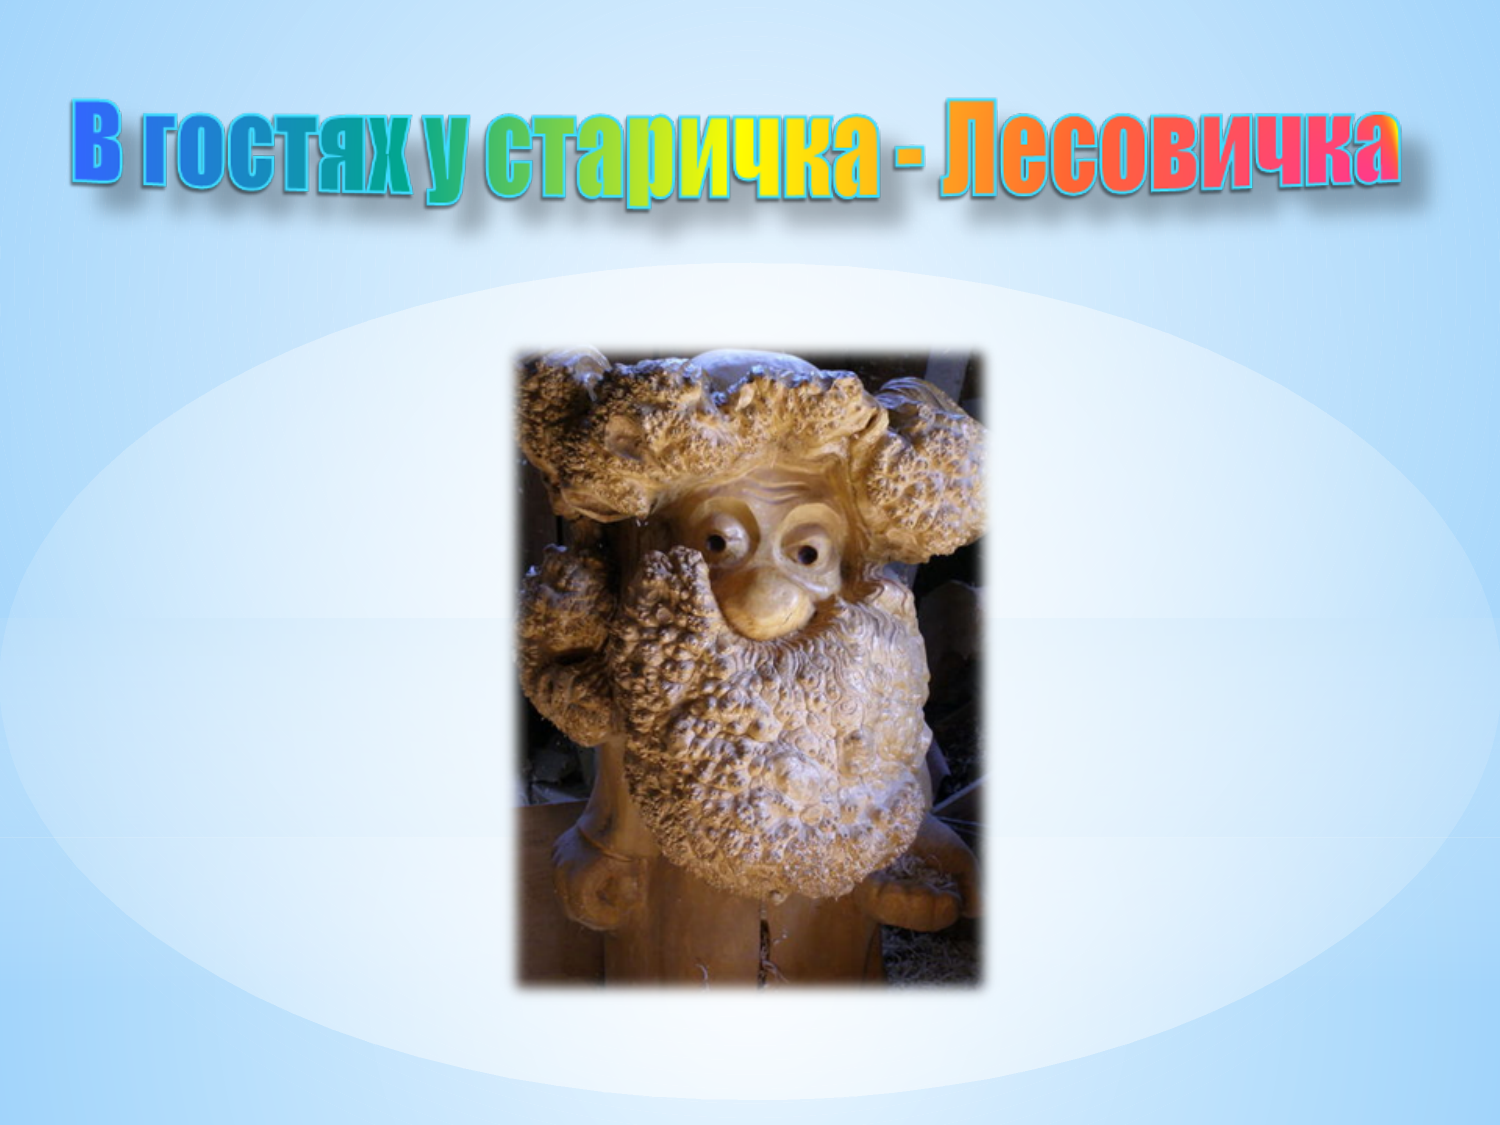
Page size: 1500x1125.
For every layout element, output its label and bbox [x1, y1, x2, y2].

picture [59, 89, 1465, 1005]
